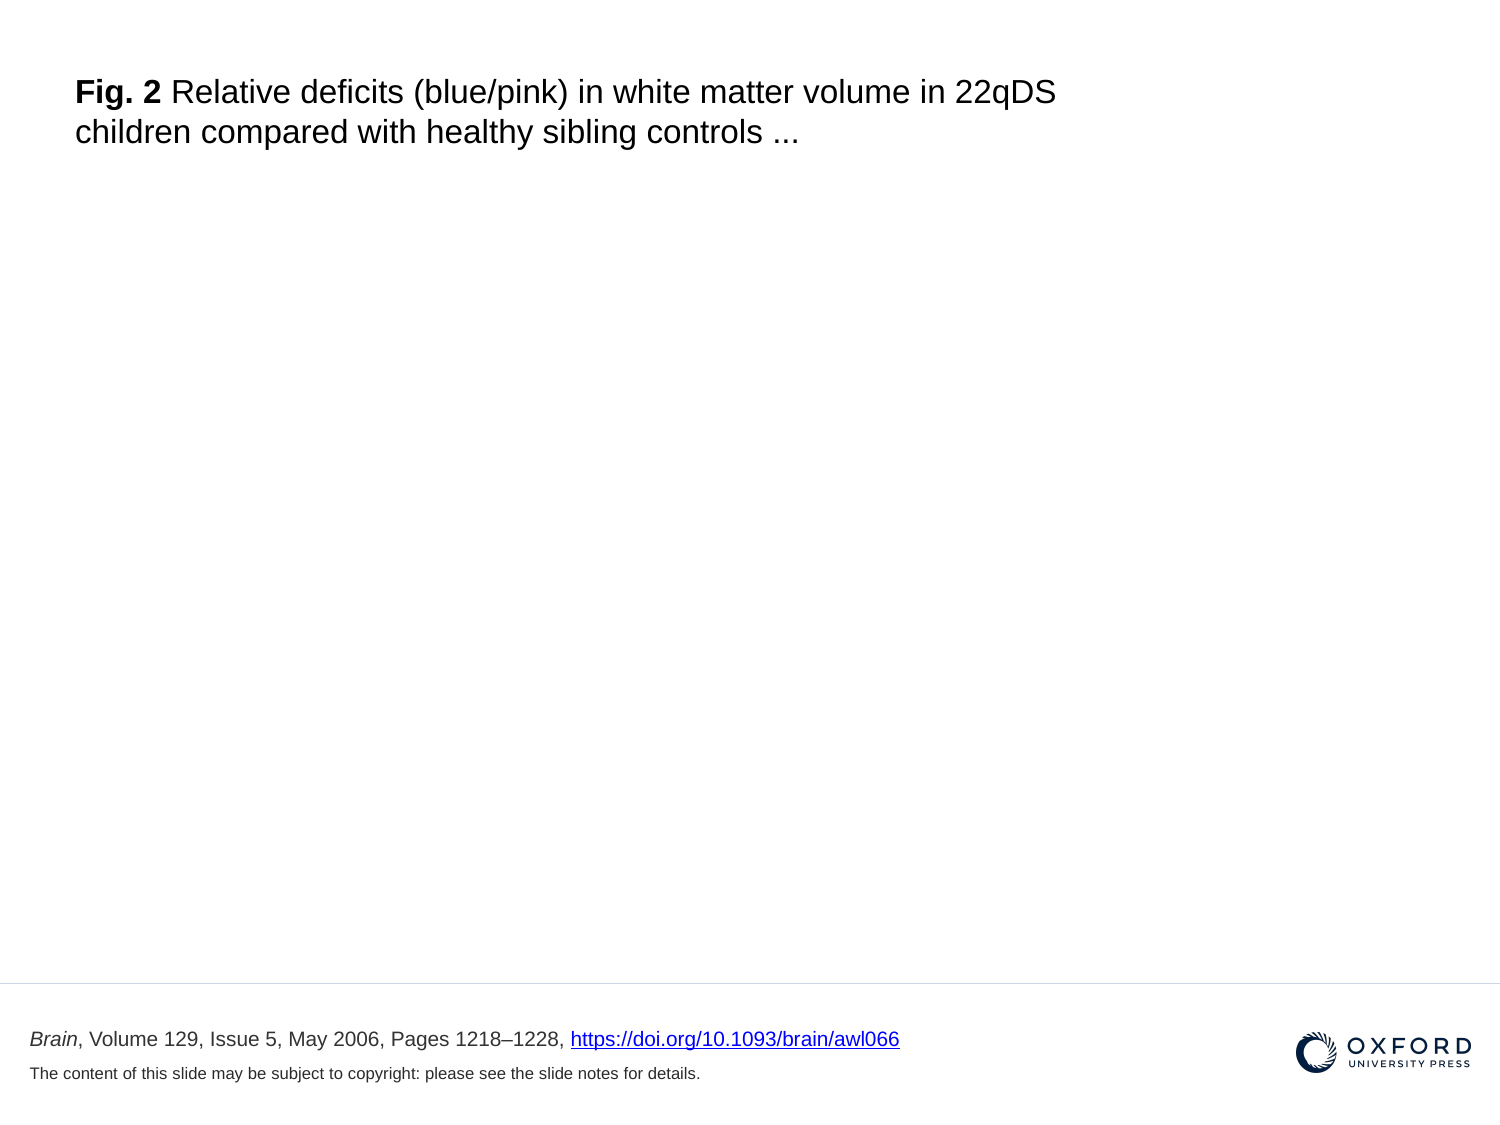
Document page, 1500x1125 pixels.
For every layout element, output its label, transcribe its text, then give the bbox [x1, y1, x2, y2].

picture [1296, 1032, 1471, 1073]
footer Brain, Volume 129, Issue 5, May 2006, Pages 1218–1228, https://doi.org/10.1093/brain/awl066 The content of this slide may be subject to copyright: please see the slide notes for details. [0, 983, 1260, 1125]
title Fig. 2 Relative deficits (blue/pink) in white matter volume in 22qDS children compared with healthy sibling controls ... [75, 69, 1078, 171]
